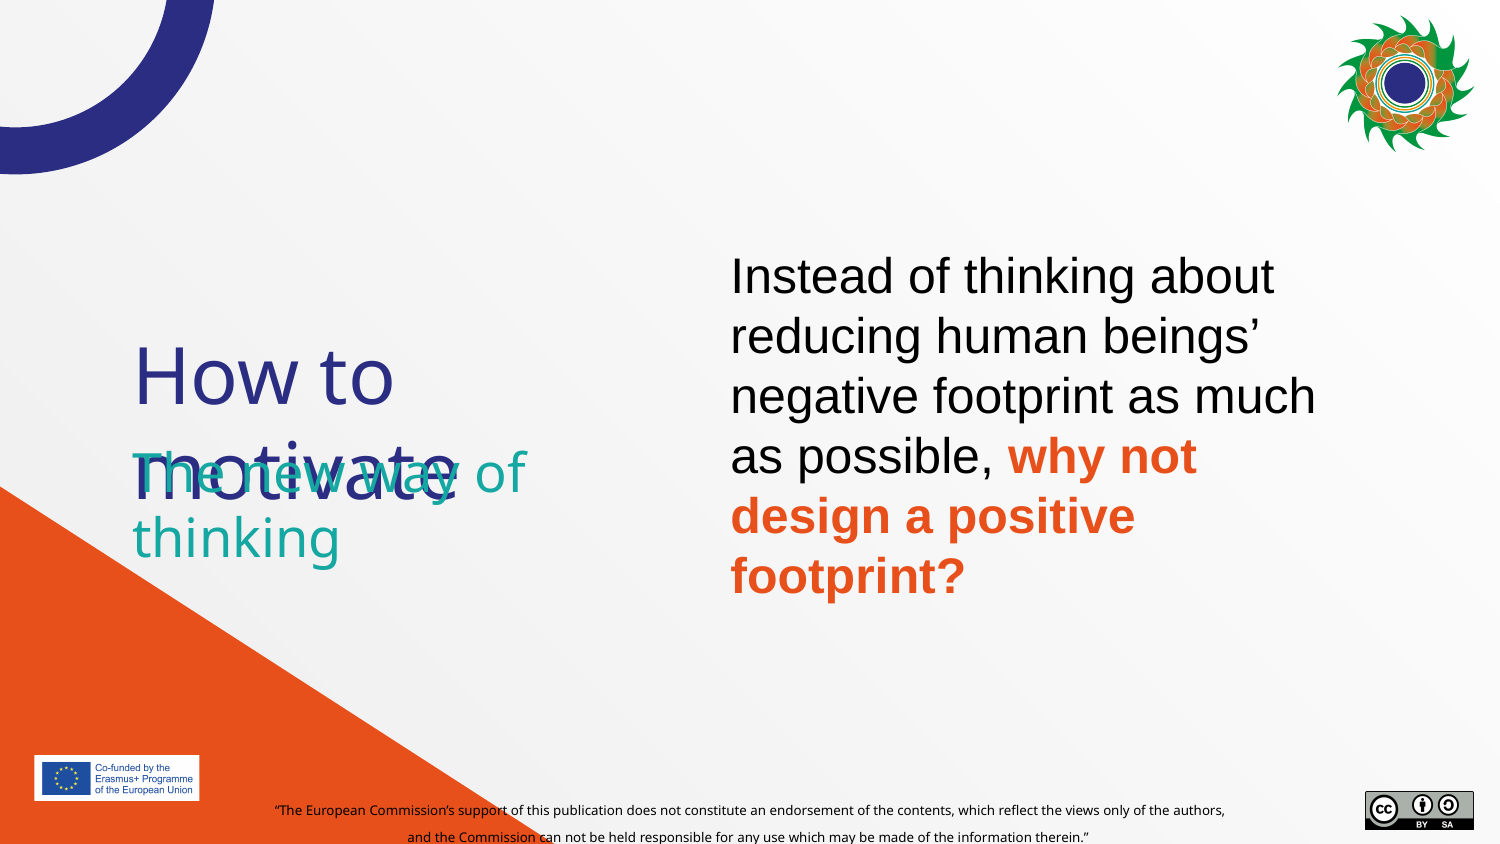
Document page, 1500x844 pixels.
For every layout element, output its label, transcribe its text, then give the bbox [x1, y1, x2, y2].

title How to motivate [116, 309, 715, 422]
picture [1365, 791, 1474, 830]
picture [34, 755, 200, 801]
subtitle The new way of thinking [116, 422, 739, 523]
subtitle Instead of thinking about reducing human beings’ negative footprint as much as possible, why not design a positive footprint? [715, 167, 1384, 680]
picture [1336, 14, 1476, 154]
